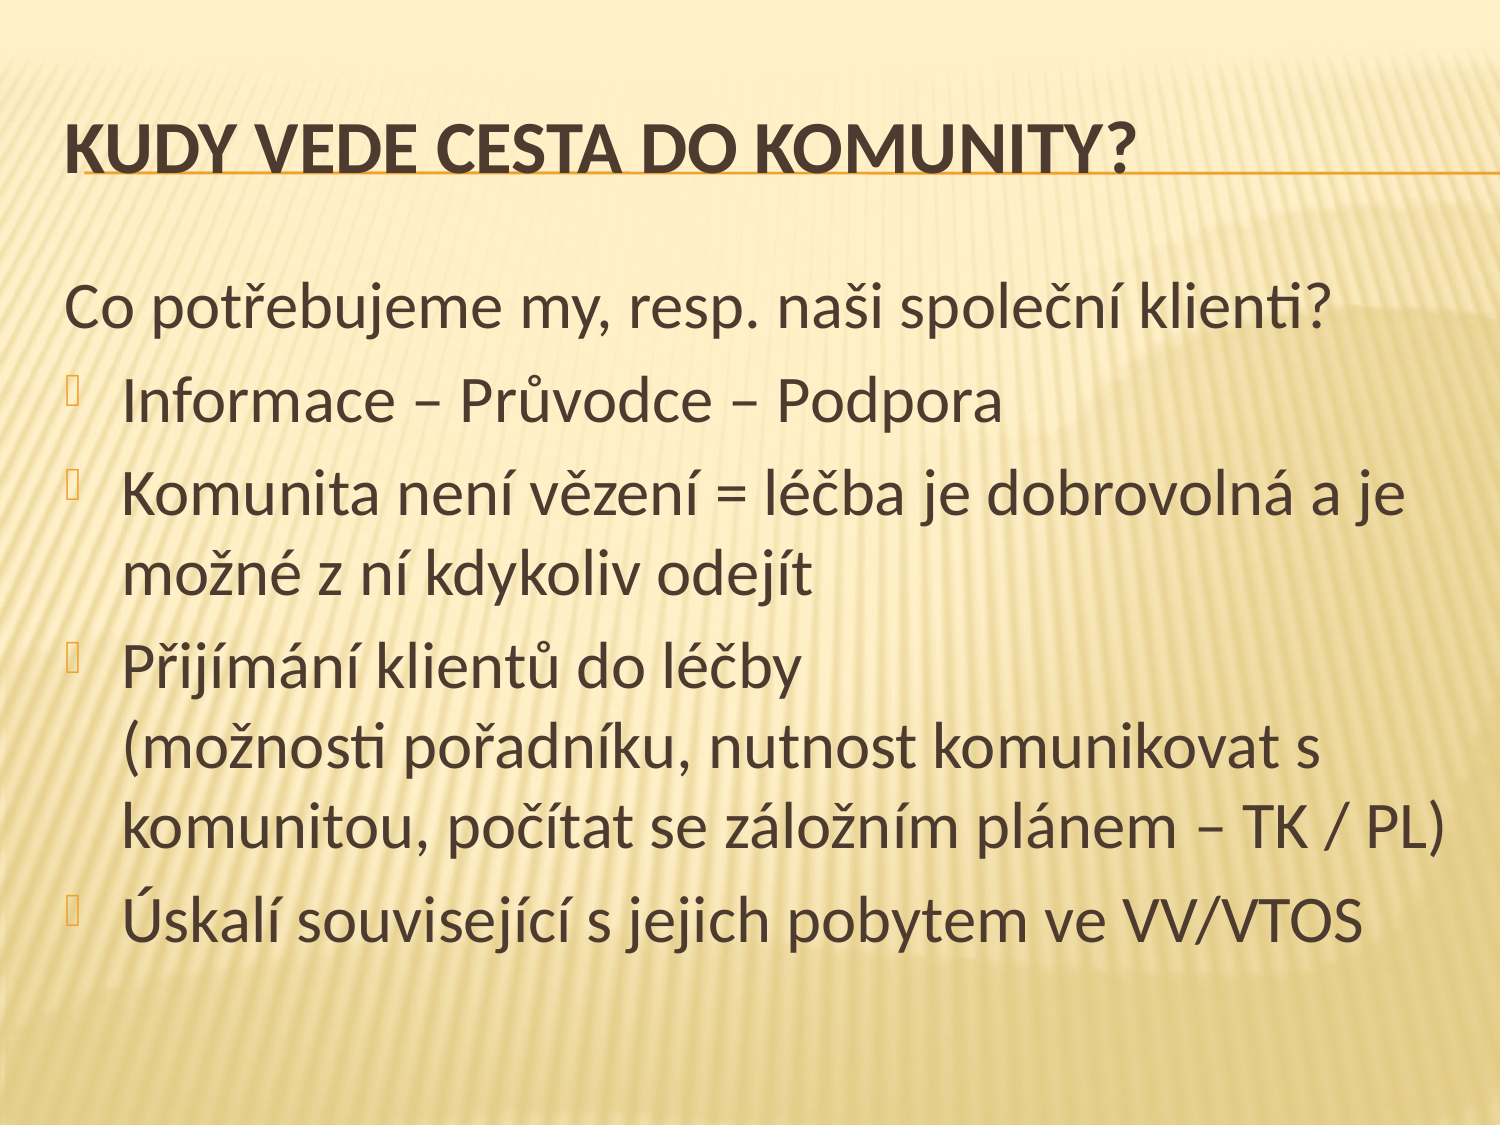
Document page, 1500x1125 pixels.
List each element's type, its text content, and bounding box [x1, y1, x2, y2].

title Kudy vede cesta do komunity? [50, 75, 1475, 213]
list Co potřebujeme my, resp. naši společní klienti? Informace – Průvodce – Podpora Komunita není vězení = léčba je dobrovolná a je možné z ní kdykoliv odejít Přijímání klientů do léčby (možnosti pořadníku, nutnost komunikovat s komunitou, počítat se záložním plánem – TK / PL) Úskalí související s jejich pobytem ve VV/VTOS [50, 254, 1475, 1059]
